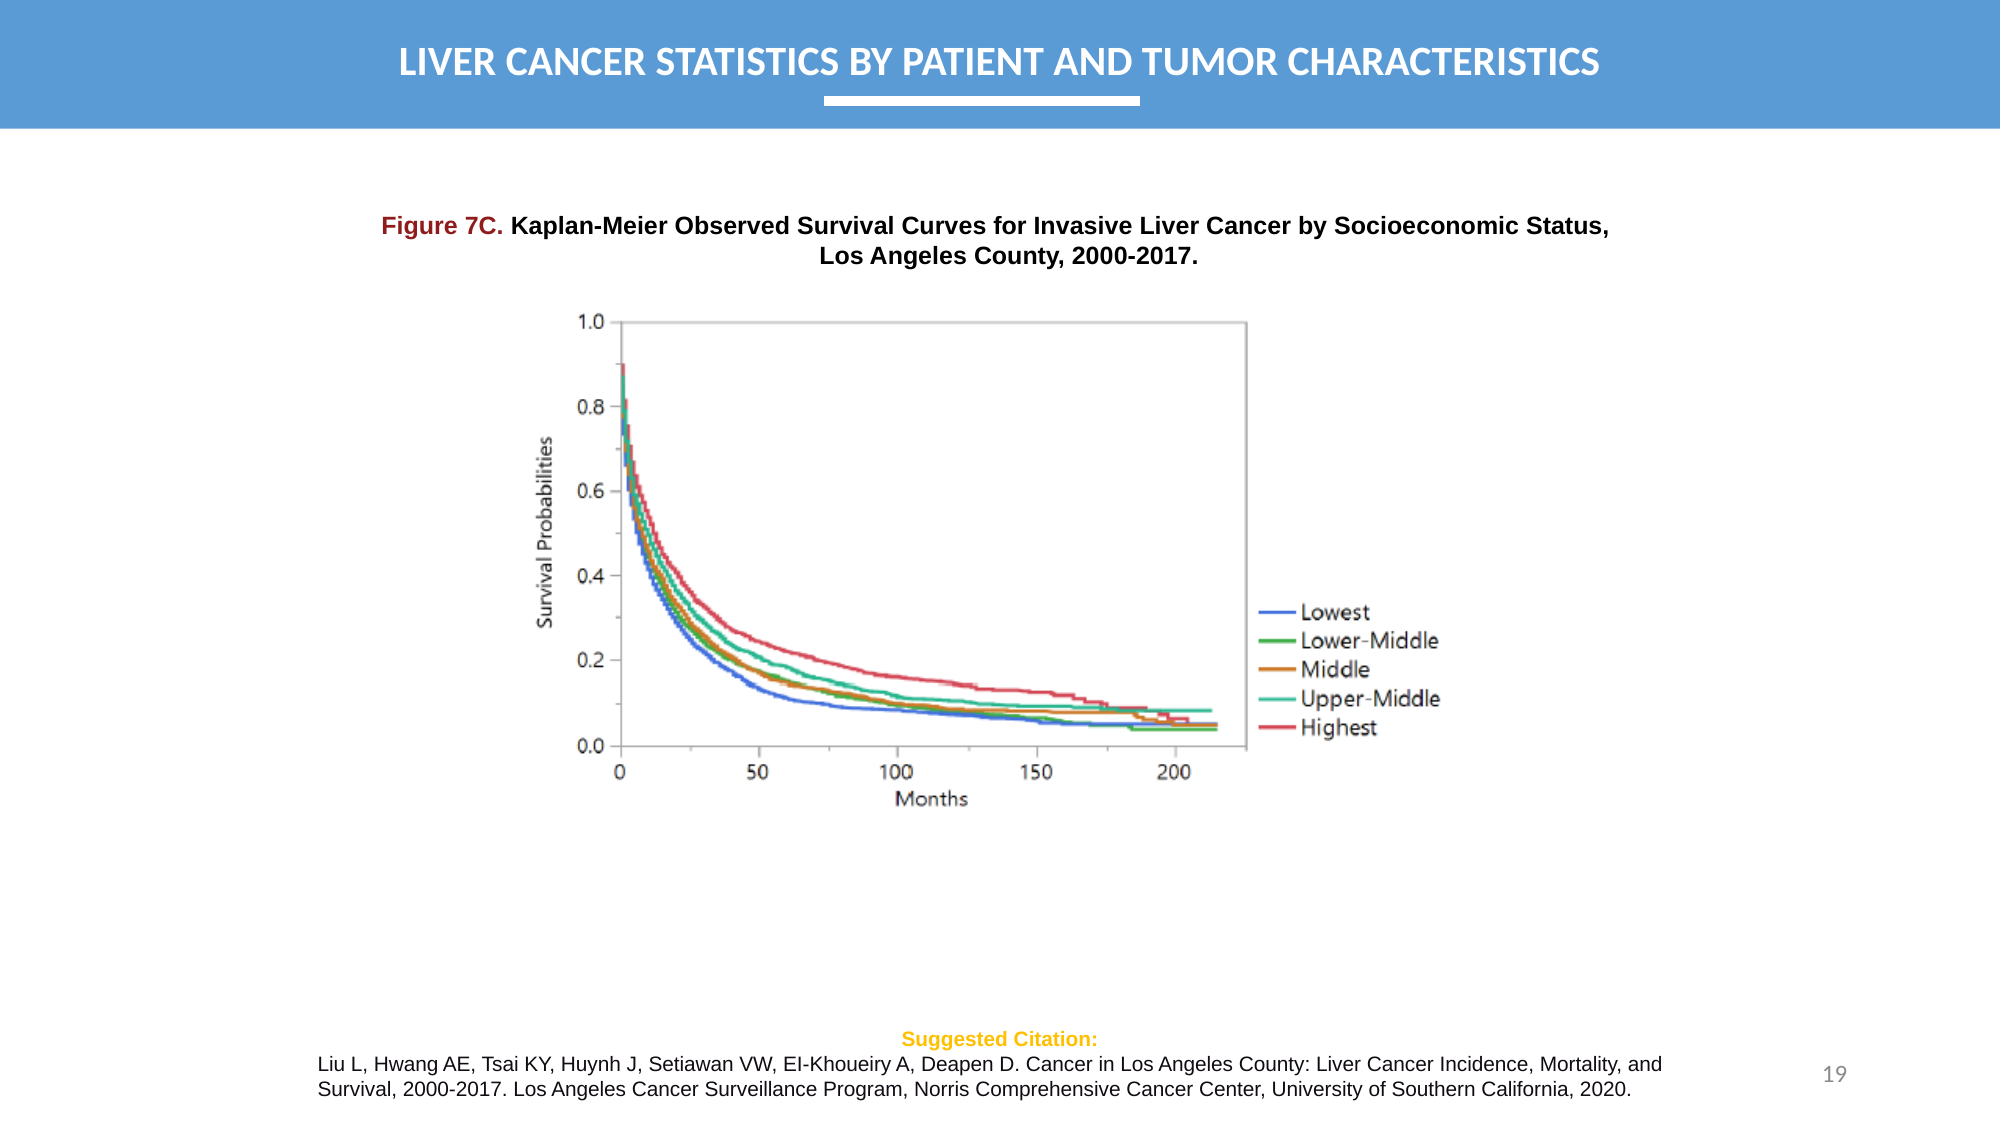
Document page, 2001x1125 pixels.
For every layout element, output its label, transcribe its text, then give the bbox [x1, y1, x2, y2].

text_box LIVER CANCER STATISTICS BY PATIENT AND TUMOR CHARACTERISTICS [288, 19, 1711, 110]
picture [519, 304, 1481, 821]
text_box Suggested Citation: Liu L, Hwang AE, Tsai KY, Huynh J, Setiawan VW, EI-Khoueiry A, Deapen D. Cancer in Los Angeles County: Liver Cancer Incidence, Mortality, and Survival, 2000-2017. Los Angeles Cancer Surveillance Program, Norris Comprehensive Cancer Center, University of Southern California, 2020. [302, 1014, 1698, 1113]
text_box Figure 7C. Kaplan-Meier Observed Survival Curves for Invasive Liver Cancer by Socioeconomic Status, Los Angeles County, 2000-2017. [274, 202, 1726, 288]
slide_number 19 [1698, 1042, 1863, 1103]
text_box [0, 0, 2000, 130]
